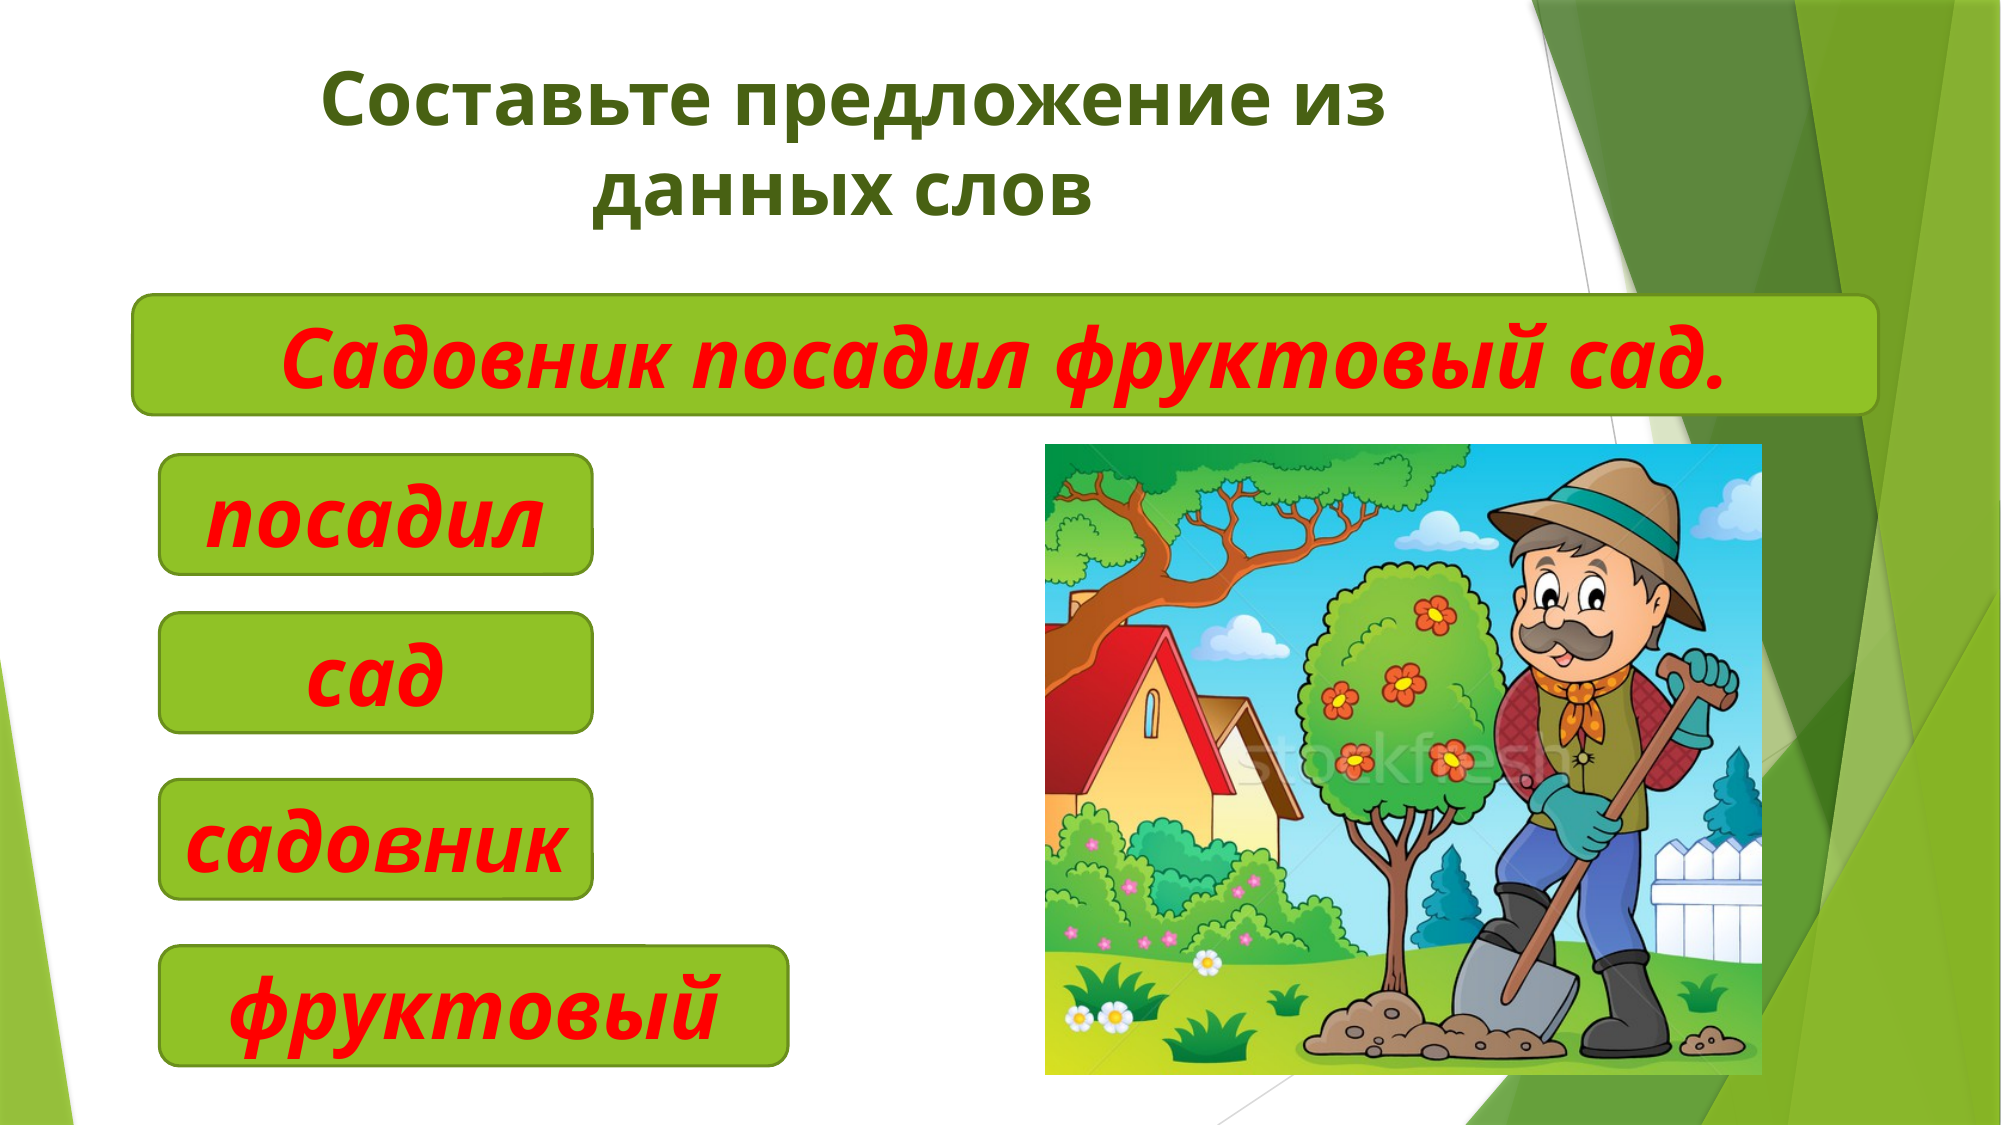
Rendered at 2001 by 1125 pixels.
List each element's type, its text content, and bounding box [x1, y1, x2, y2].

text_box садовник [157, 777, 594, 901]
picture [1044, 444, 1762, 1076]
text_box фруктовый [157, 944, 790, 1068]
text_box посадил [157, 453, 594, 576]
text_box сад [157, 611, 594, 735]
title Составьте предложение из данных слов [138, 42, 1550, 260]
text_box Садовник посадил фруктовый сад. [130, 293, 1881, 417]
